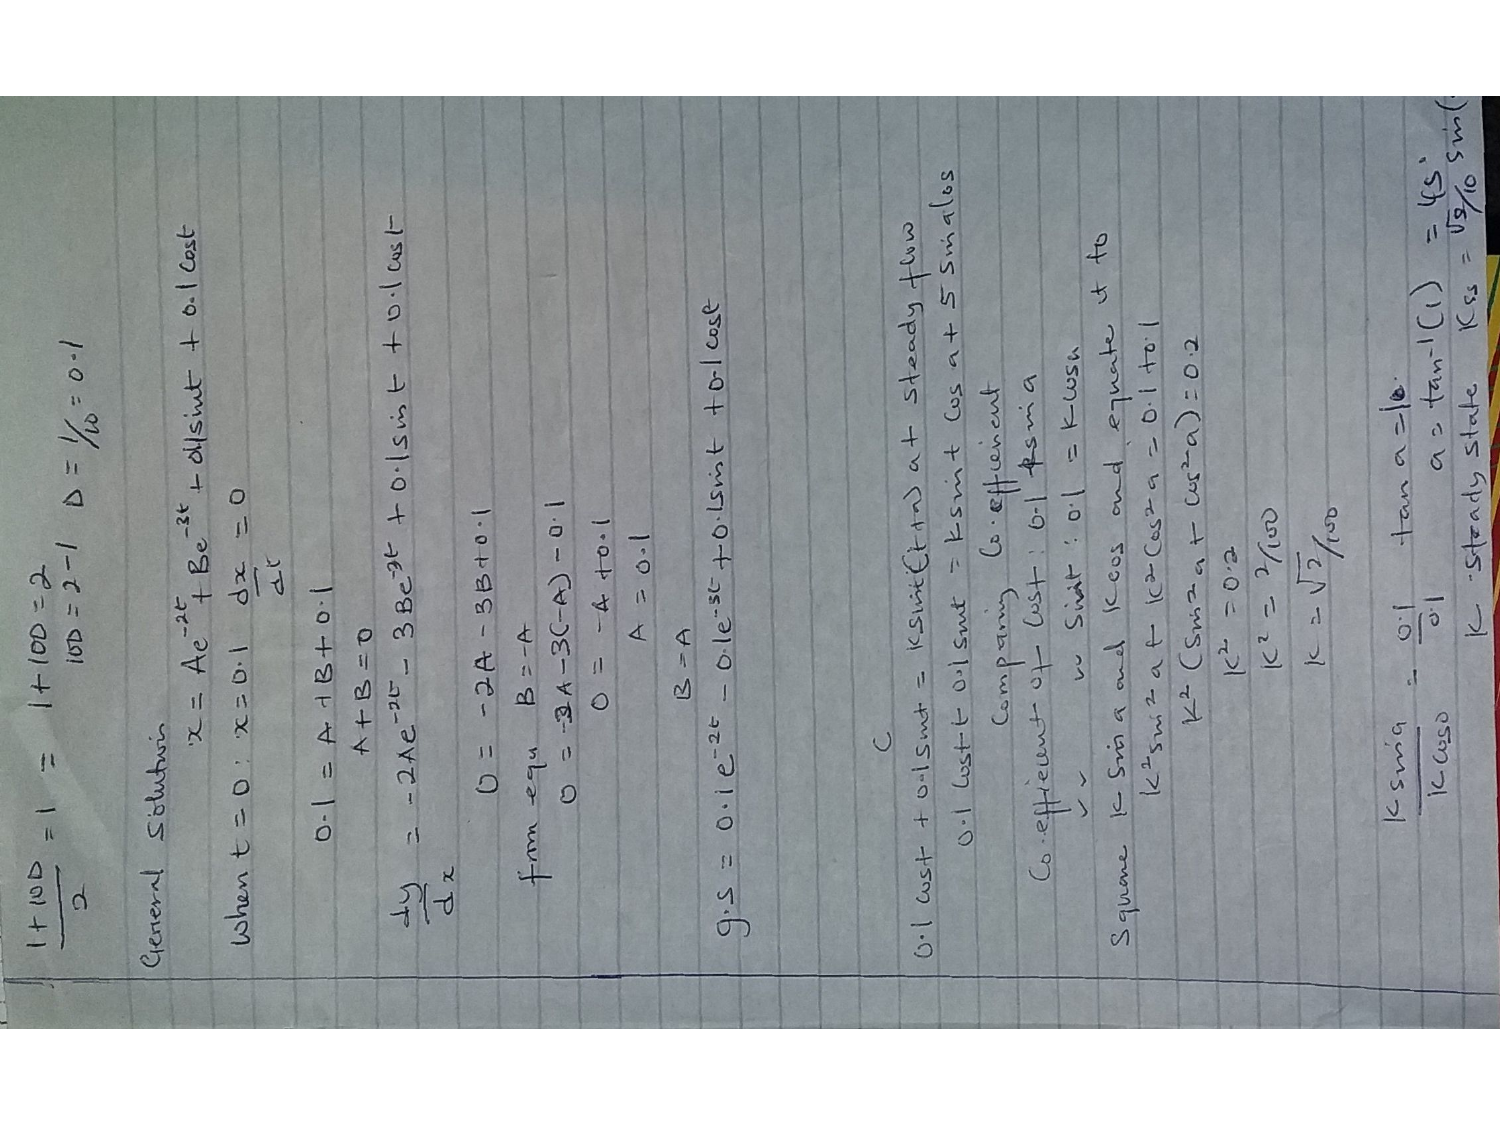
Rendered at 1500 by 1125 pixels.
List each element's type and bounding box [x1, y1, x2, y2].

picture [0, 96, 1500, 1029]
